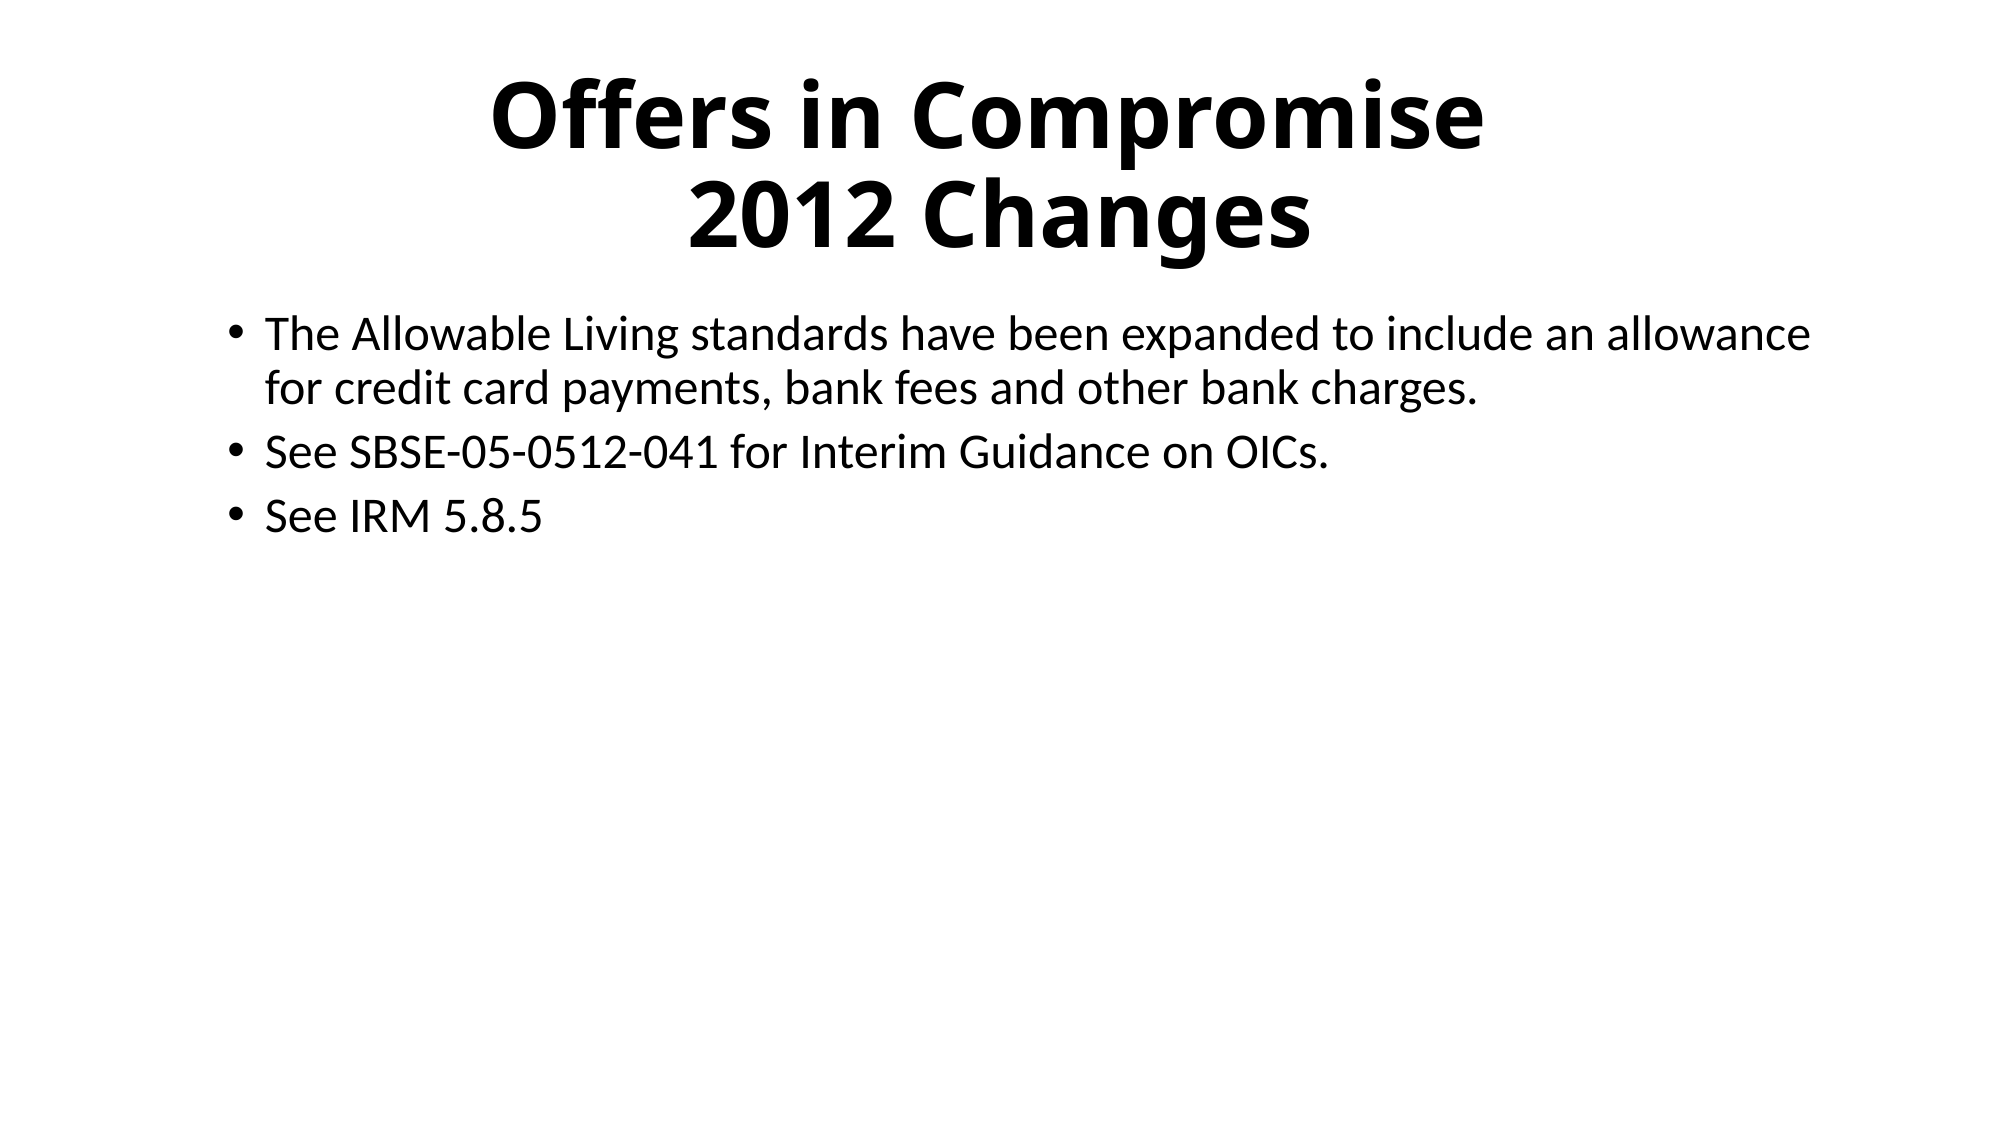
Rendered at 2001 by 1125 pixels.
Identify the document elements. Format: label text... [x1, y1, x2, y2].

title Offers in Compromise 2012 Changes [137, 59, 1863, 278]
list The Allowable Living standards have been expanded to include an allowance for credit card payments, bank fees and other bank charges. See SBSE-05-0512-041 for Interim Guidance on OICs. See IRM 5.8.5 [137, 299, 1863, 1014]
